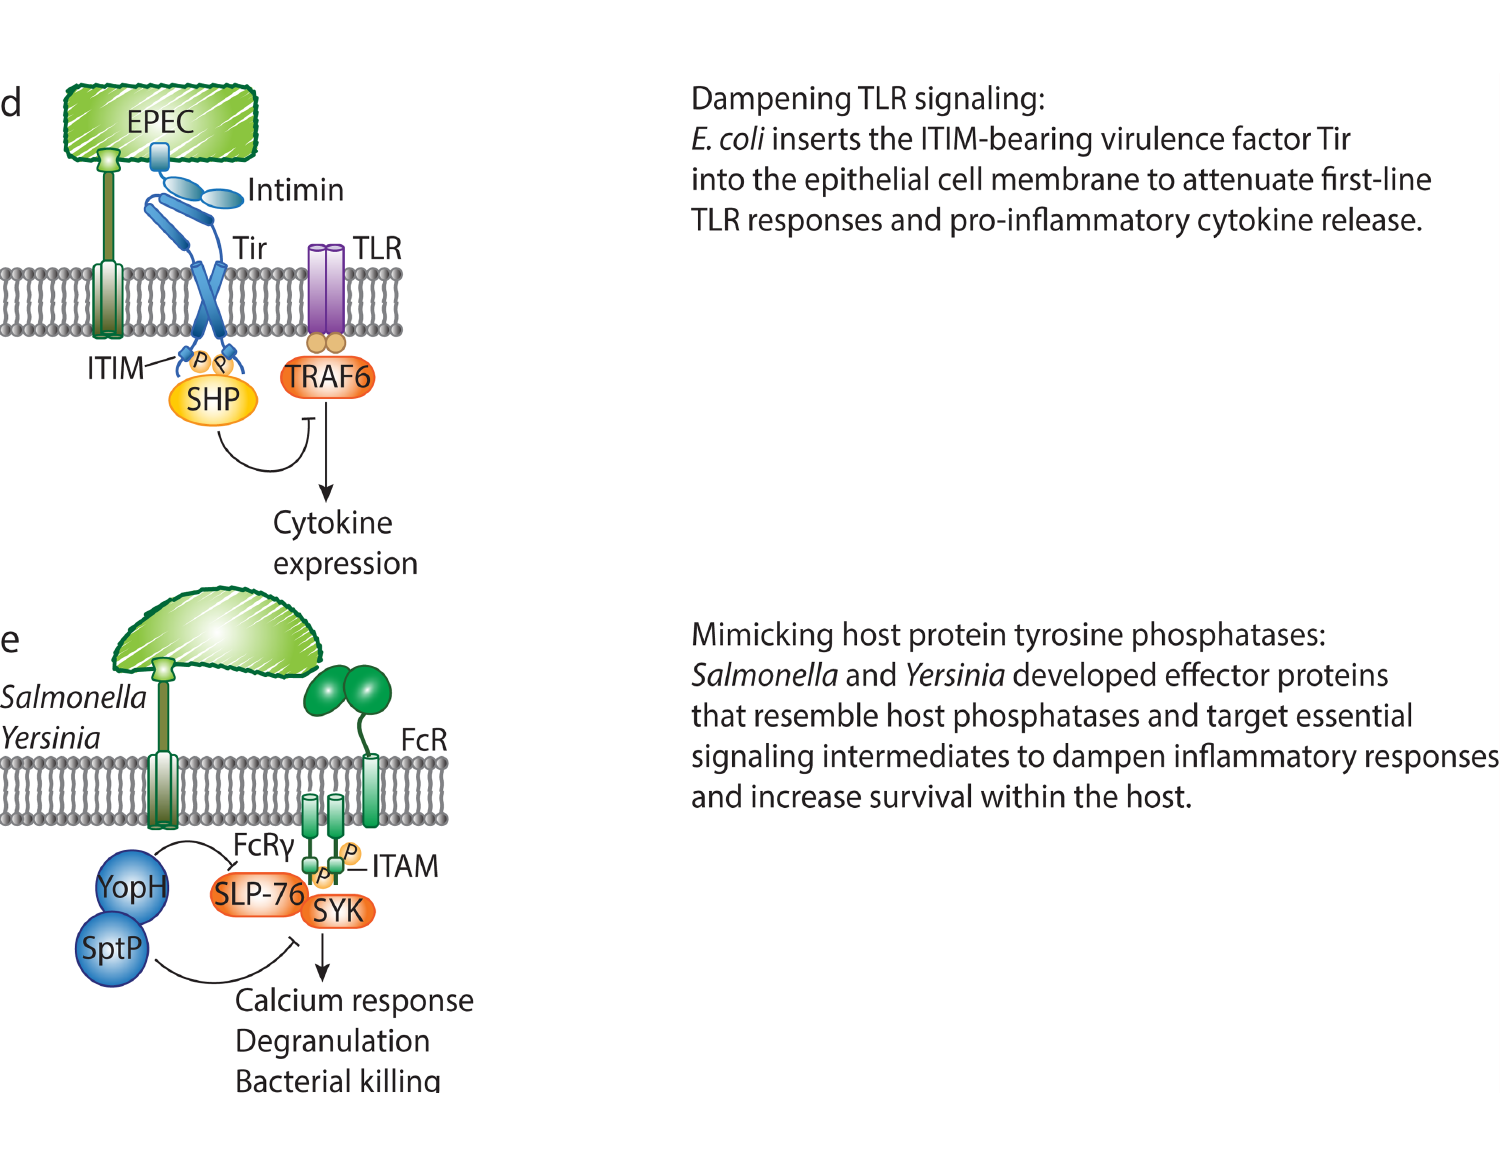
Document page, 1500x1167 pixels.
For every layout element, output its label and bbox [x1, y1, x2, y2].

picture [0, 73, 1500, 1094]
